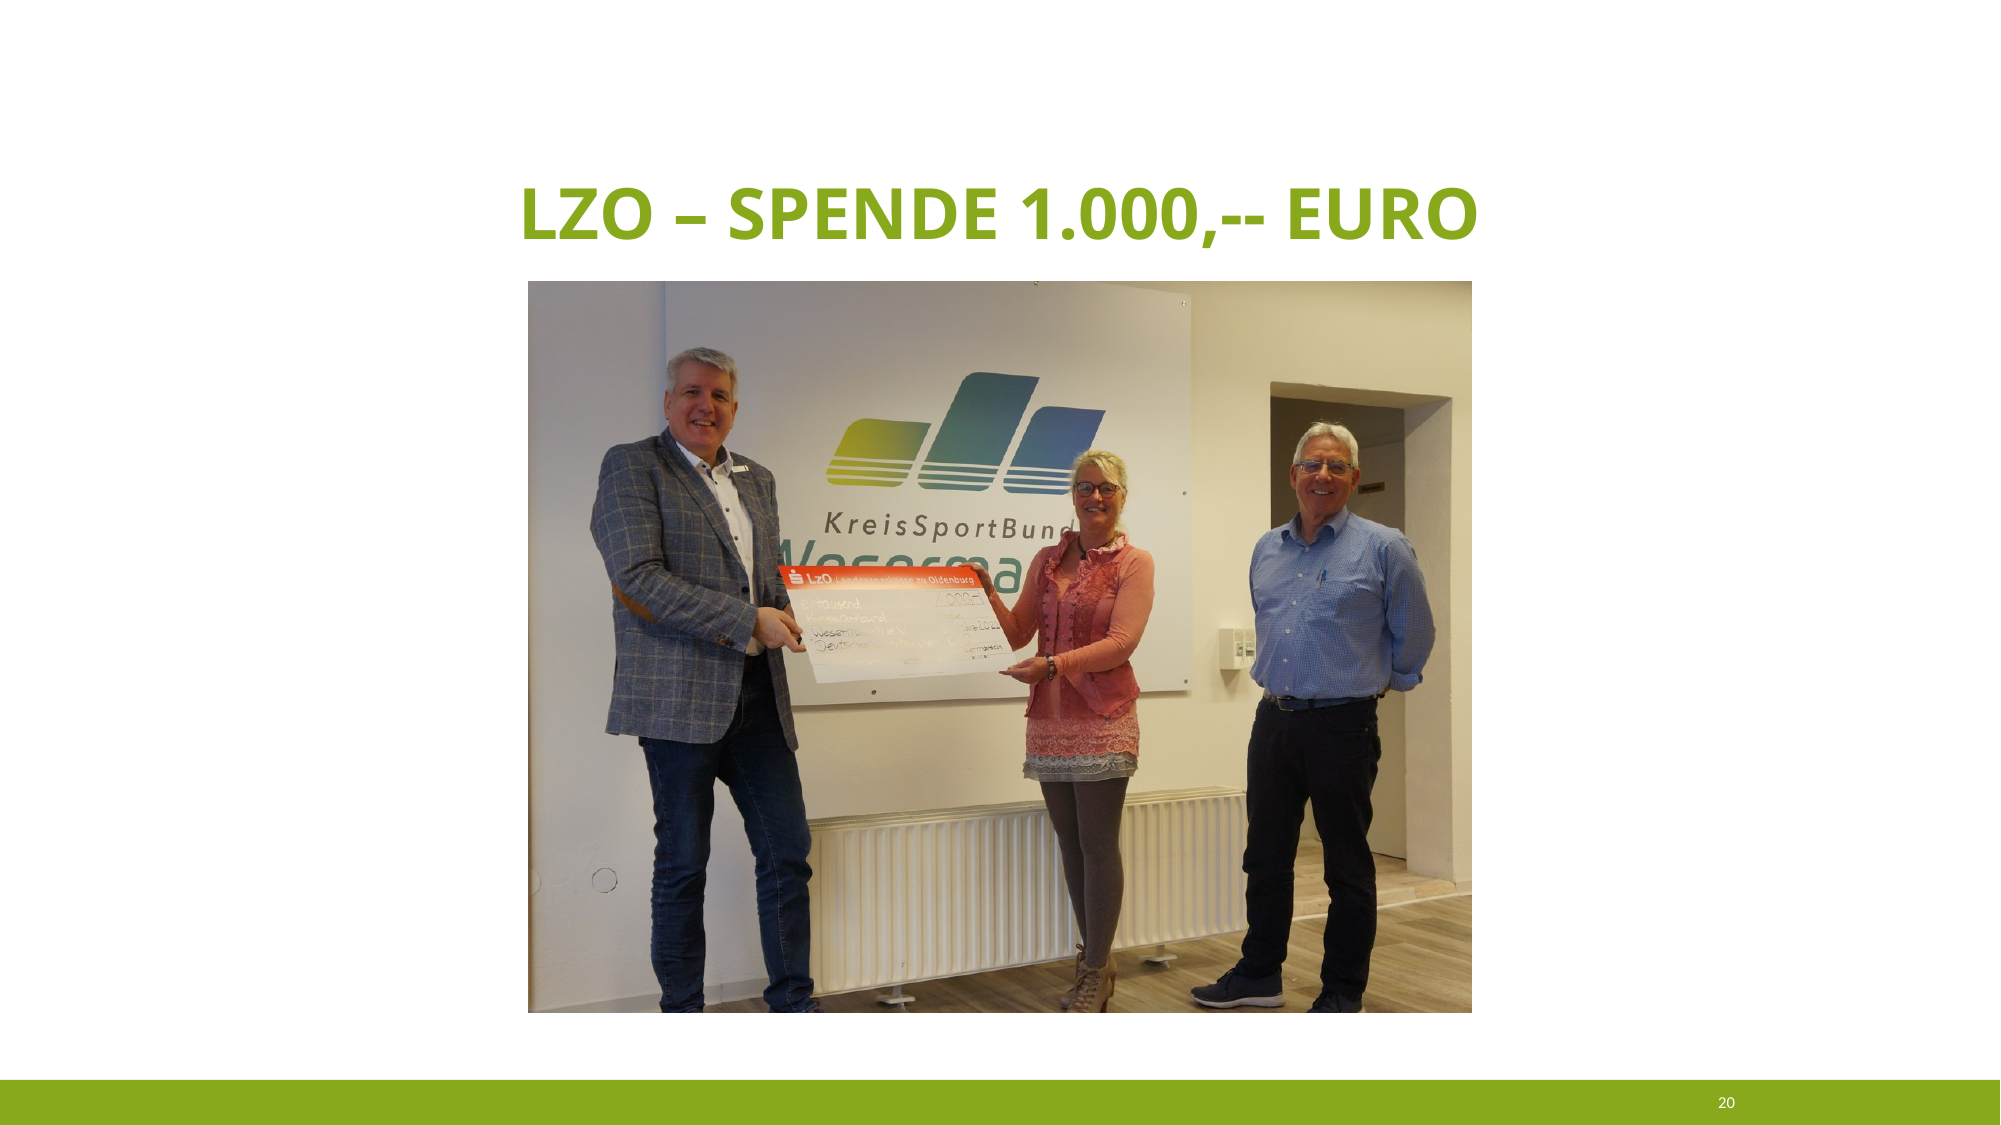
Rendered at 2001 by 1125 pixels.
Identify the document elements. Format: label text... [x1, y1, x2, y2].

slide_number 20 [1623, 1082, 1750, 1121]
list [528, 281, 1472, 1013]
title LzO – Spende 1.000,-- Euro [249, 75, 1750, 263]
